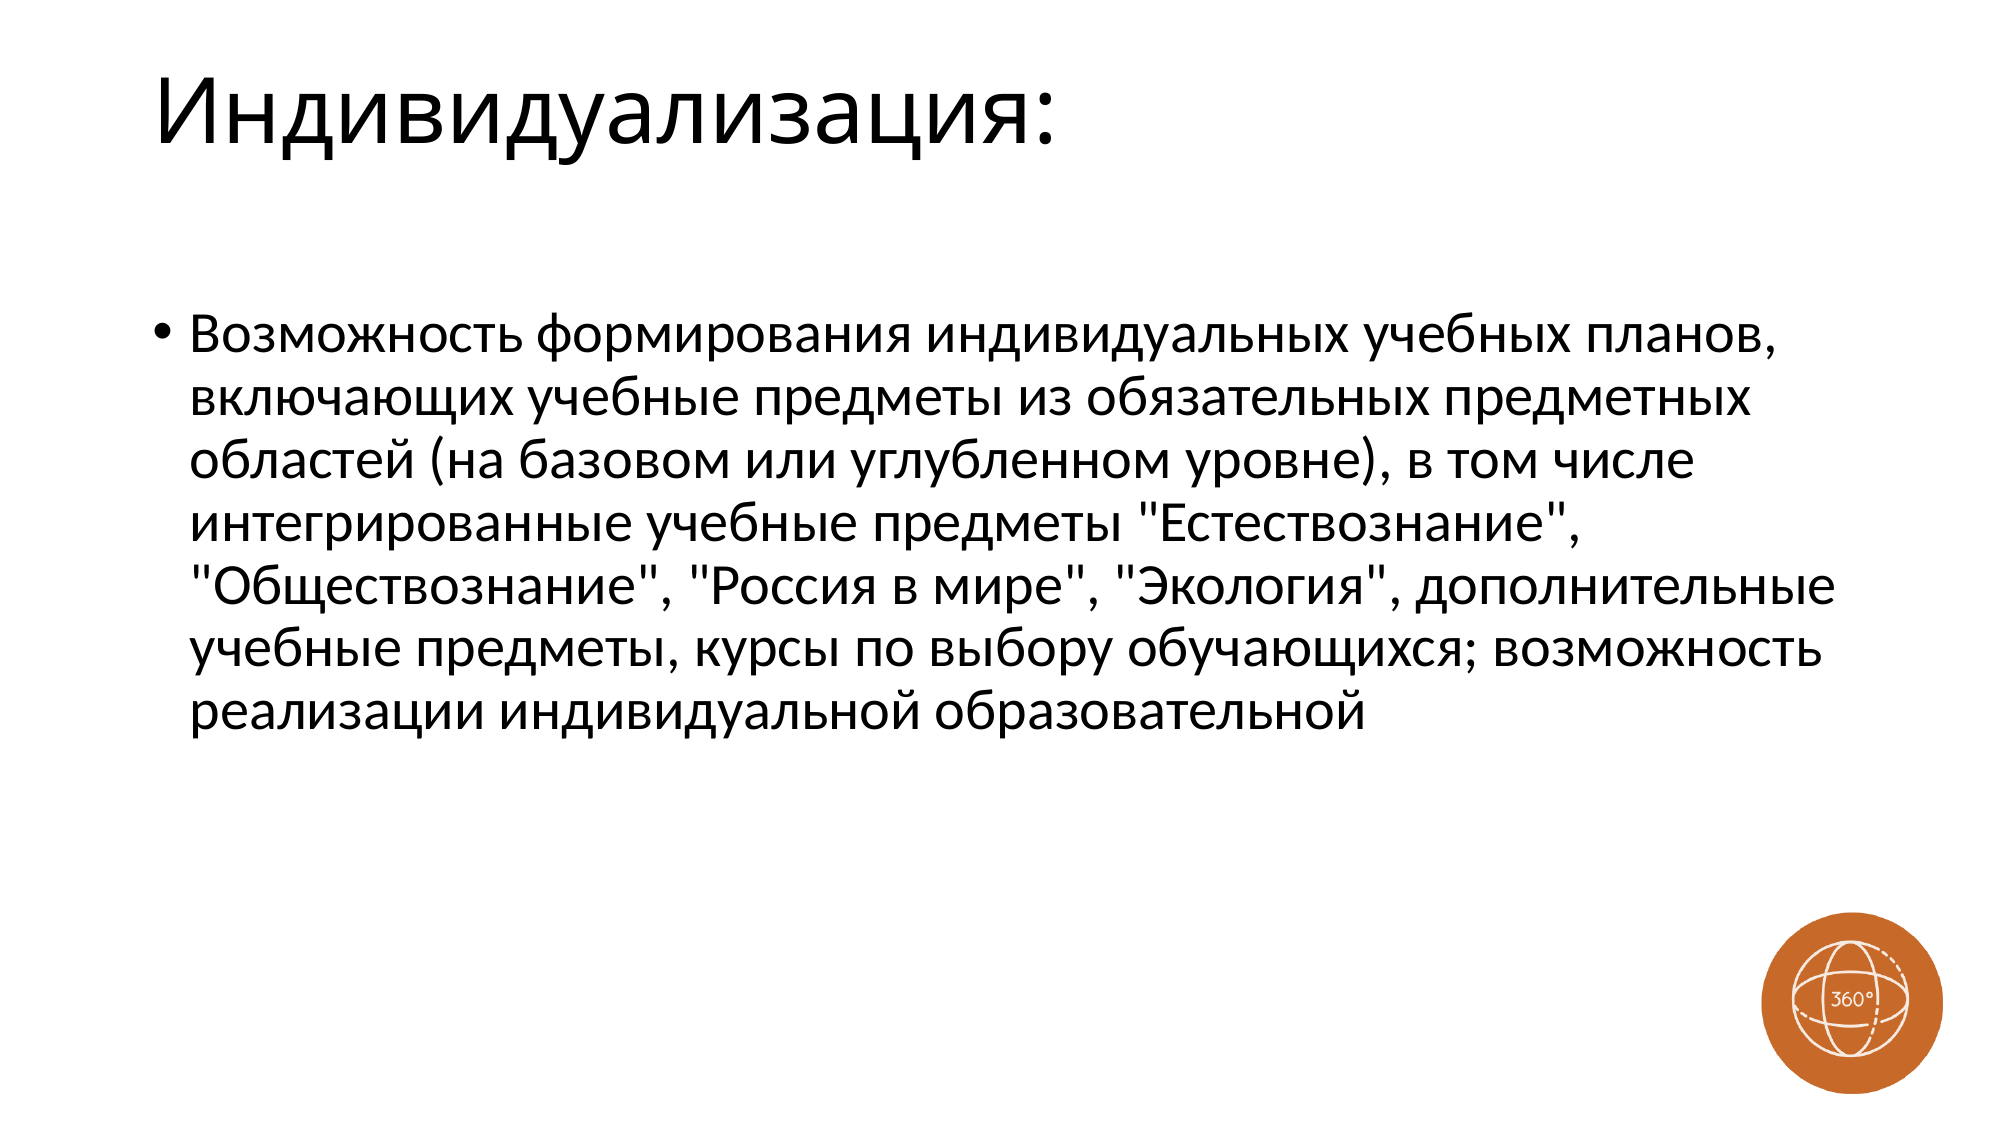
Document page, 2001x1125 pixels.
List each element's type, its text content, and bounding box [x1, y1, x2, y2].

picture [1753, 904, 1951, 1102]
title Индивидуализация: [137, 59, 1863, 278]
list Возможность формирования индивидуальных учебных планов, включающих учебные предметы из обязательных предметных областей (на базовом или углубленном уровне), в том числе интегрированные учебные предметы "Естествознание", "Обществознание", "Россия в мире", "Экология", дополнительные учебные предметы, курсы по выбору обучающихся; возможность реализации индивидуальной образовательной [137, 295, 1863, 1009]
